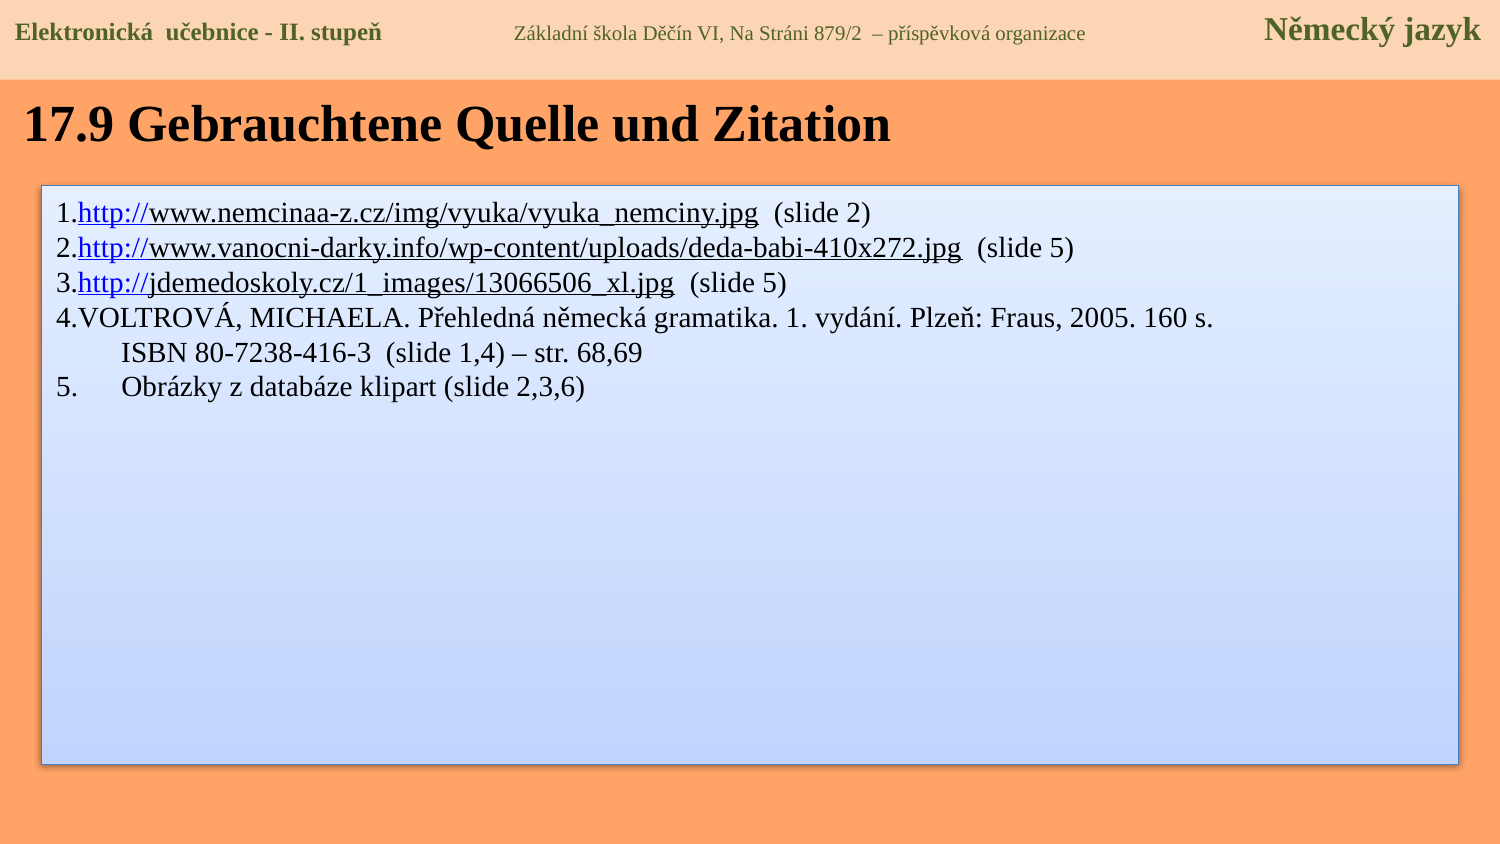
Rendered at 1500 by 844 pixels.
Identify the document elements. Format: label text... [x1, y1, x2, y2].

text_box http://www.nemcinaa-z.cz/img/vyuka/vyuka_nemciny.jpg (slide 2) http://www.vanocni-darky.info/wp-content/uploads/deda-babi-410x272.jpg (slide 5) http://jdemedoskoly.cz/1_images/13066506_xl.jpg (slide 5) VOLTROVÁ, MICHAELA. Přehledná německá gramatika. 1. vydání. Plzeň: Fraus, 2005. 160 s. ISBN 80-7238-416-3 (slide 1,4) – str. 68,69 5. Obrázky z databáze klipart (slide 2,3,6) [41, 185, 1459, 765]
text_box Elektronická učebnice - II. stupeň Základní škola Děčín VI, Na Stráni 879/2 – příspěvková organizace Německý jazyk [0, 0, 1500, 80]
text_box 17.9 Gebrauchtene Quelle und Zitation [8, 81, 907, 159]
